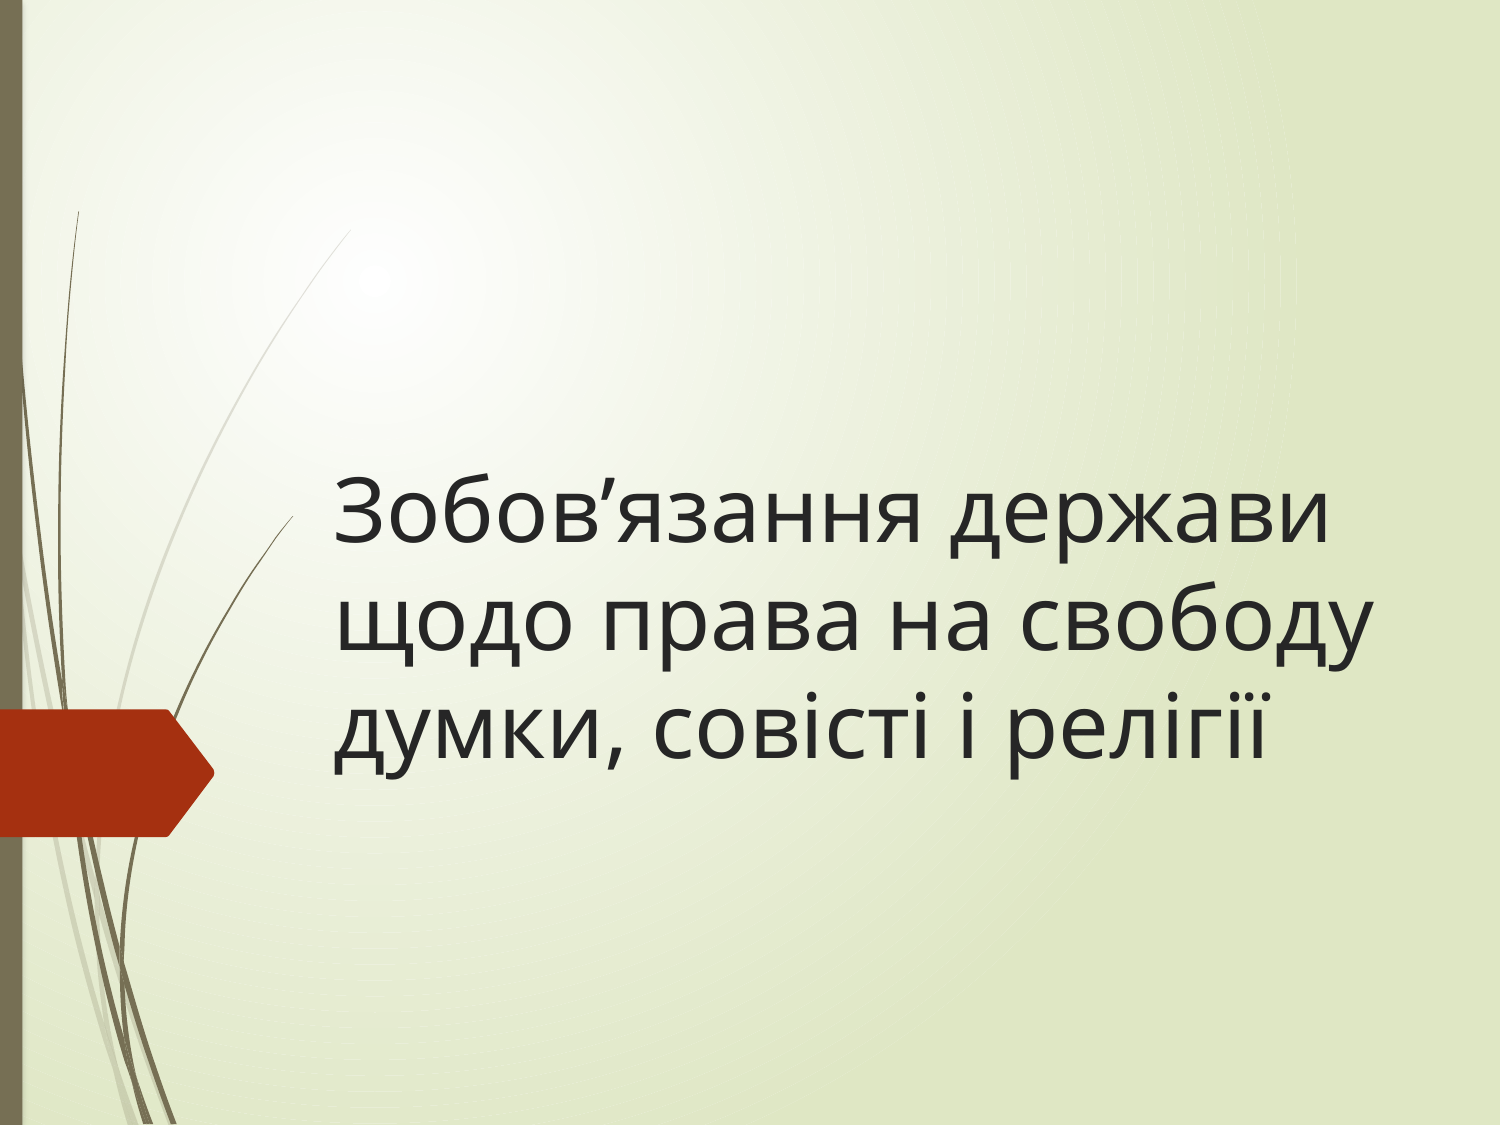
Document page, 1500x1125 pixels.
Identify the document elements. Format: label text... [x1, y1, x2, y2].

title Зобов’язання держави щодо права на свободу думки, совісті і релігії [318, 412, 1416, 784]
